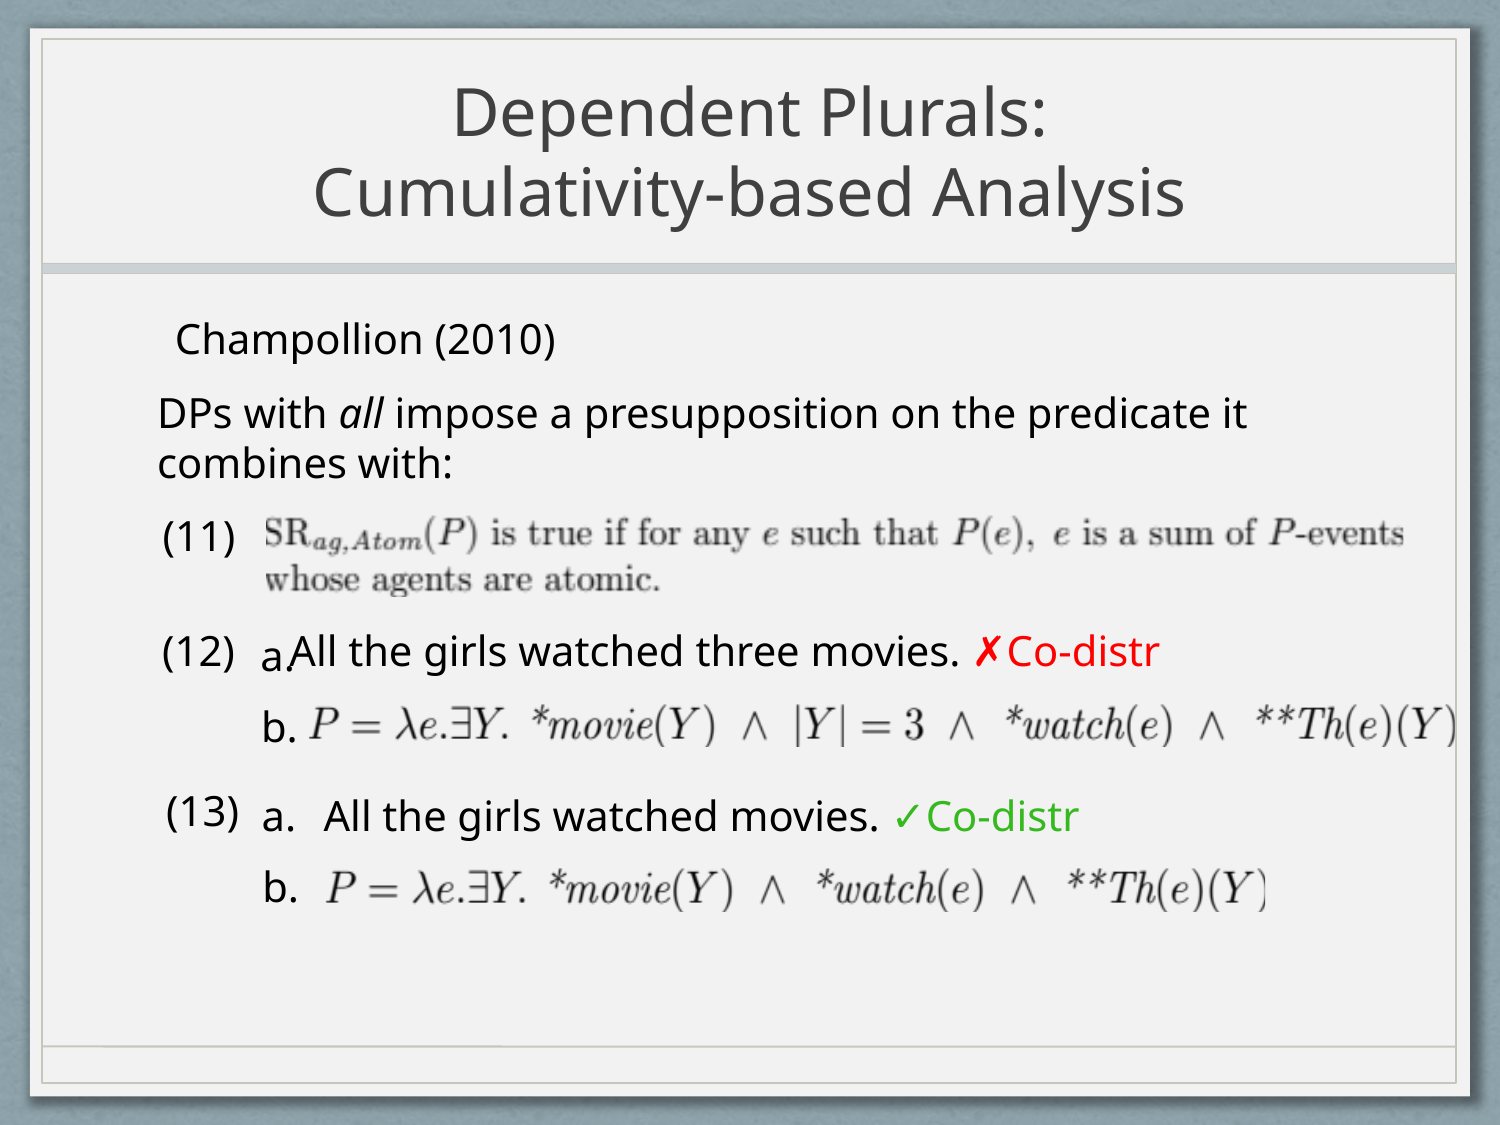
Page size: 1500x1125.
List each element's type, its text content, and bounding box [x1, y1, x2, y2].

text_box b. [247, 852, 353, 918]
text_box (11) [147, 502, 254, 568]
title Dependent Plurals: Cumulativity-based Analysis [147, 40, 1353, 260]
text_box DPs with all impose a presupposition on the predicate it combines with: [142, 379, 1338, 494]
picture [265, 513, 1404, 597]
text_box (12) [147, 617, 253, 682]
text_box b. [246, 693, 352, 758]
picture [324, 867, 1266, 912]
text_box (13) [151, 777, 257, 843]
text_box All the girls watched three movies. ✗Co-distr [274, 617, 1176, 682]
text_box a. [246, 781, 353, 847]
text_box Champollion (2010) [160, 305, 582, 370]
text_box All the girls watched movies. ✓Co-distr [353, 781, 1168, 847]
text_box a. [245, 622, 352, 687]
picture [308, 702, 1456, 748]
